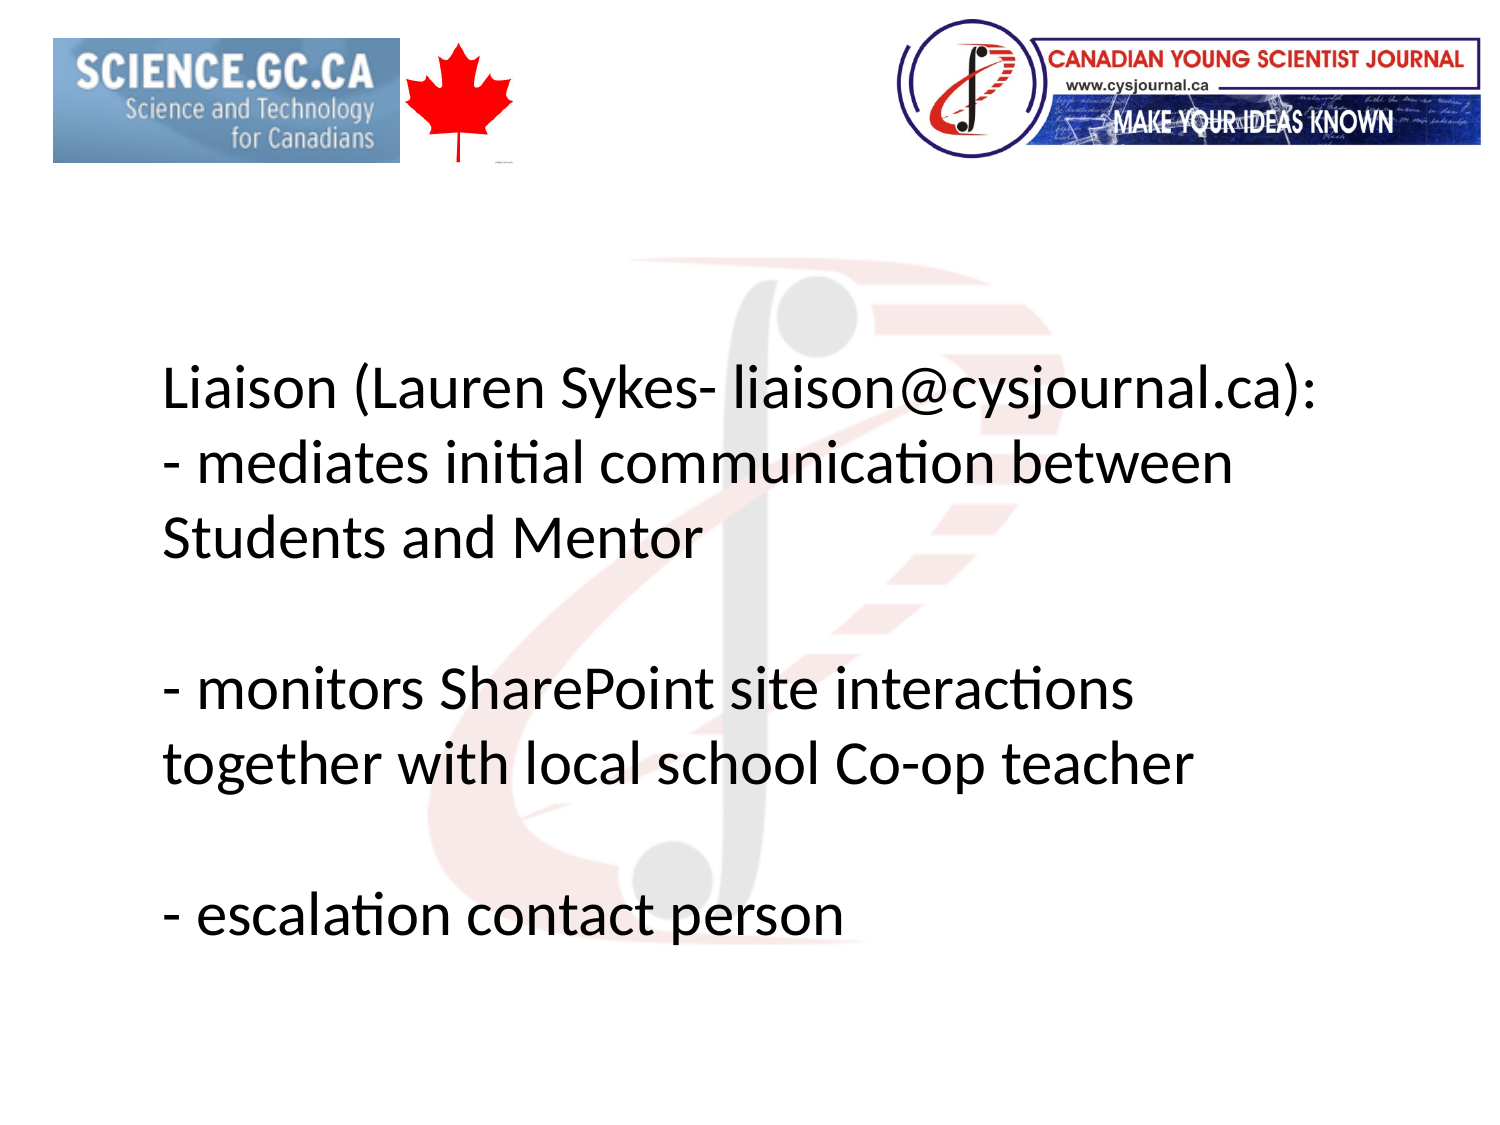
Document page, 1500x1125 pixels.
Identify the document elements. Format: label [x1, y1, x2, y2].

picture [0, 214, 1500, 974]
picture [52, 37, 517, 166]
picture [893, 18, 1484, 162]
